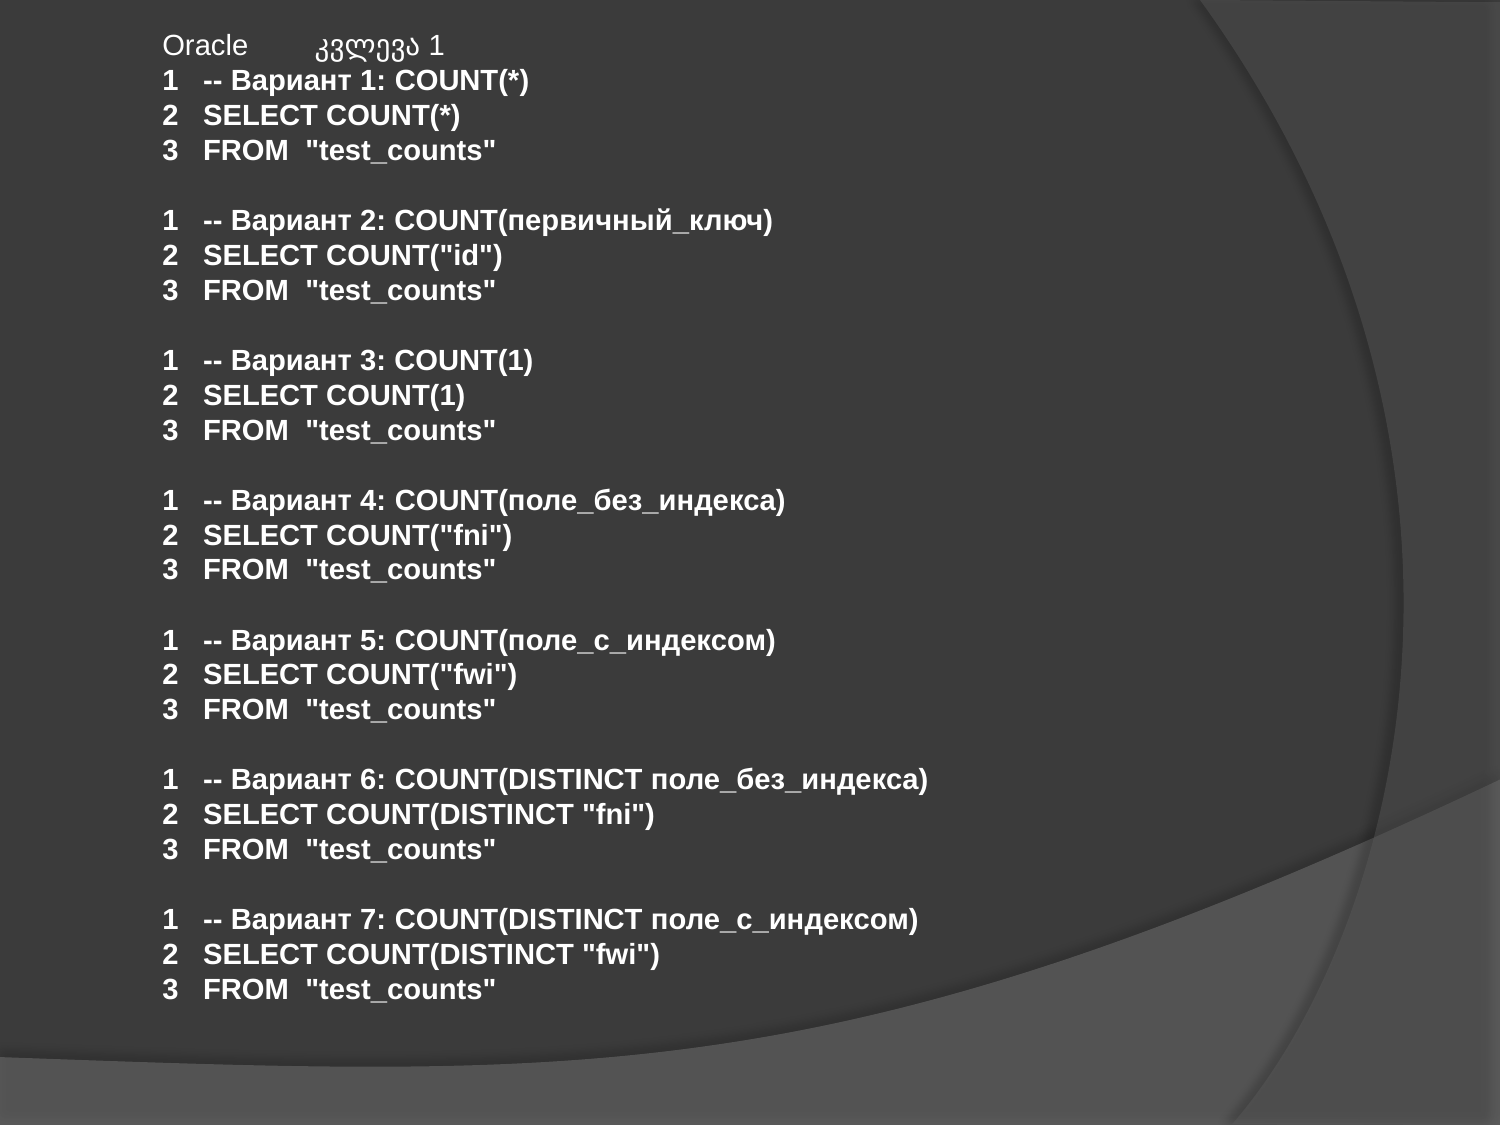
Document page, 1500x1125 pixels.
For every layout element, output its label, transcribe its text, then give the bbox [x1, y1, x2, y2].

text_box Oracle კვლევა 1 1 -- Вариант 1: COUNT(*) 2 SELECT COUNT(*) 3 FROM "test_counts" 1 -- Вариант 2: COUNT(первичный_ключ) 2 SELECT COUNT("id") 3 FROM "test_counts" 1 -- Вариант 3: COUNT(1) 2 SELECT COUNT(1) 3 FROM "test_counts" 1 -- Вариант 4: COUNT(поле_без_индекса) 2 SELECT COUNT("fni") 3 FROM "test_counts" 1 -- Вариант 5: COUNT(поле_с_индексом) 2 SELECT COUNT("fwi") 3 FROM "test_counts" 1 -- Вариант 6: COUNT(DISTINCT поле_без_индекса) 2 SELECT COUNT(DISTINCT "fni") 3 FROM "test_counts" 1 -- Вариант 7: COUNT(DISTINCT поле_с_индексом) 2 SELECT COUNT(DISTINCT "fwi") 3 FROM "test_counts" [147, 19, 1282, 1083]
